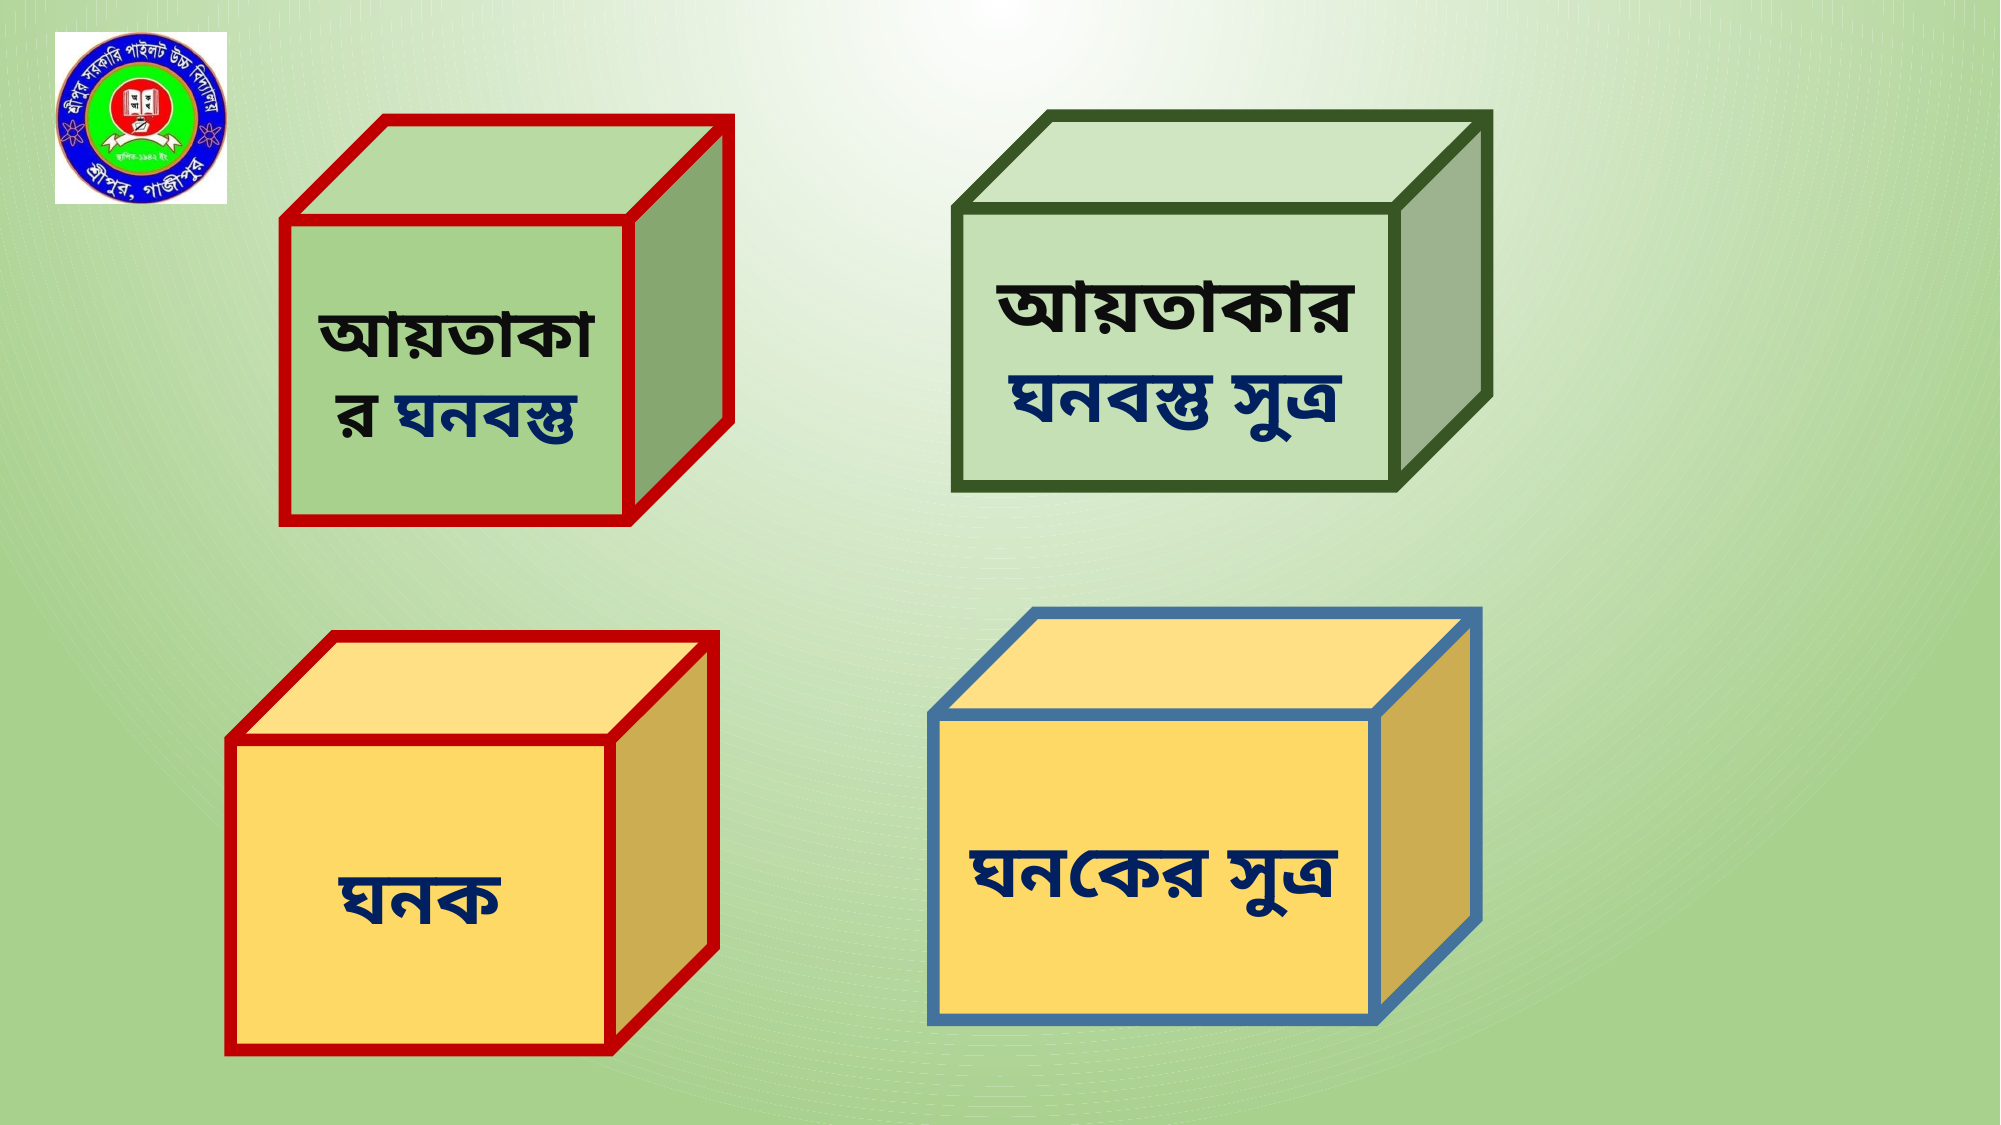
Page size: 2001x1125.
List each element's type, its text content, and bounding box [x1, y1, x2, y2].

picture [55, 32, 227, 204]
text_box ঘনক [229, 635, 715, 1052]
text_box ঘনকের সুত্র [932, 611, 1478, 1021]
text_box আয়তাকার ঘনবস্তু [283, 118, 730, 522]
text_box আয়তাকার ঘনবস্তু সুত্র [956, 114, 1489, 488]
